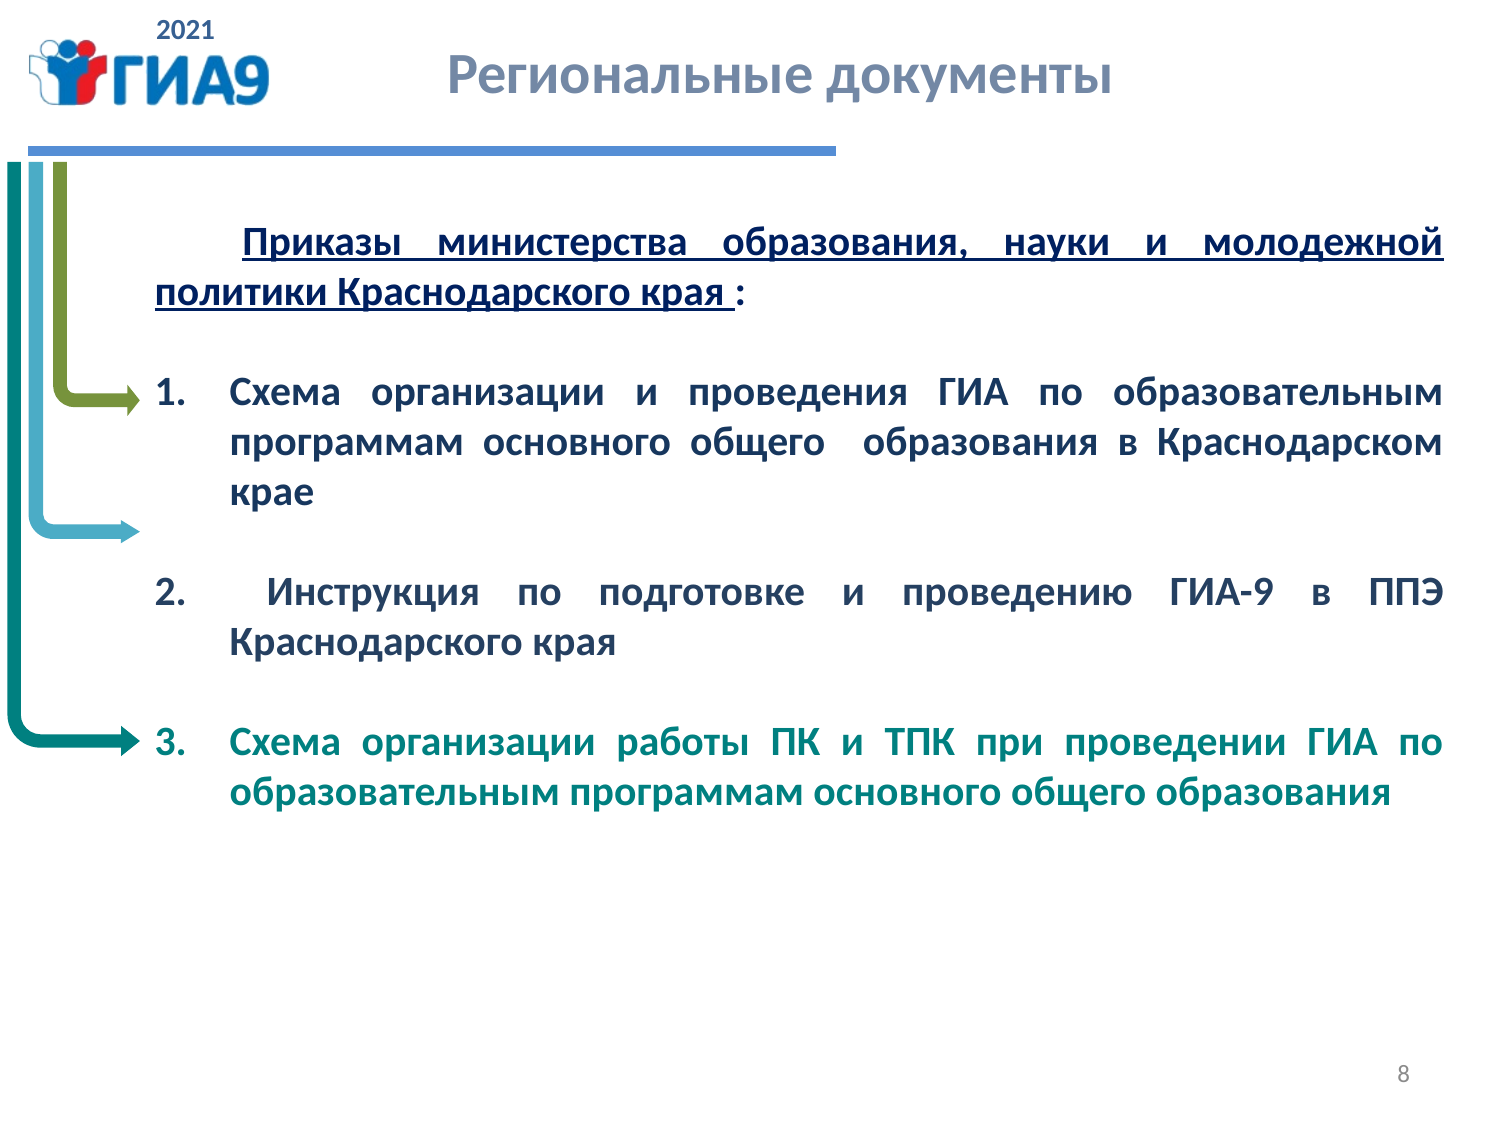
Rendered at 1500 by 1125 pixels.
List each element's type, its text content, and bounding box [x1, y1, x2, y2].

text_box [28, 2, 1221, 152]
text_box Приказы министерства образования, науки и молодежной политики Краснодарского края : Схема организации и проведения ГИА по образовательным программам основного общего образования в Краснодарском крае Инструкция по подготовке и проведению ГИА-9 в ППЭ Краснодарского края Схема организации работы ПК и ТПК при проведении ГИА по образовательным программам основного общего образования [138, 151, 1461, 876]
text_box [7, 161, 141, 757]
slide_number 8 [1074, 1042, 1425, 1103]
